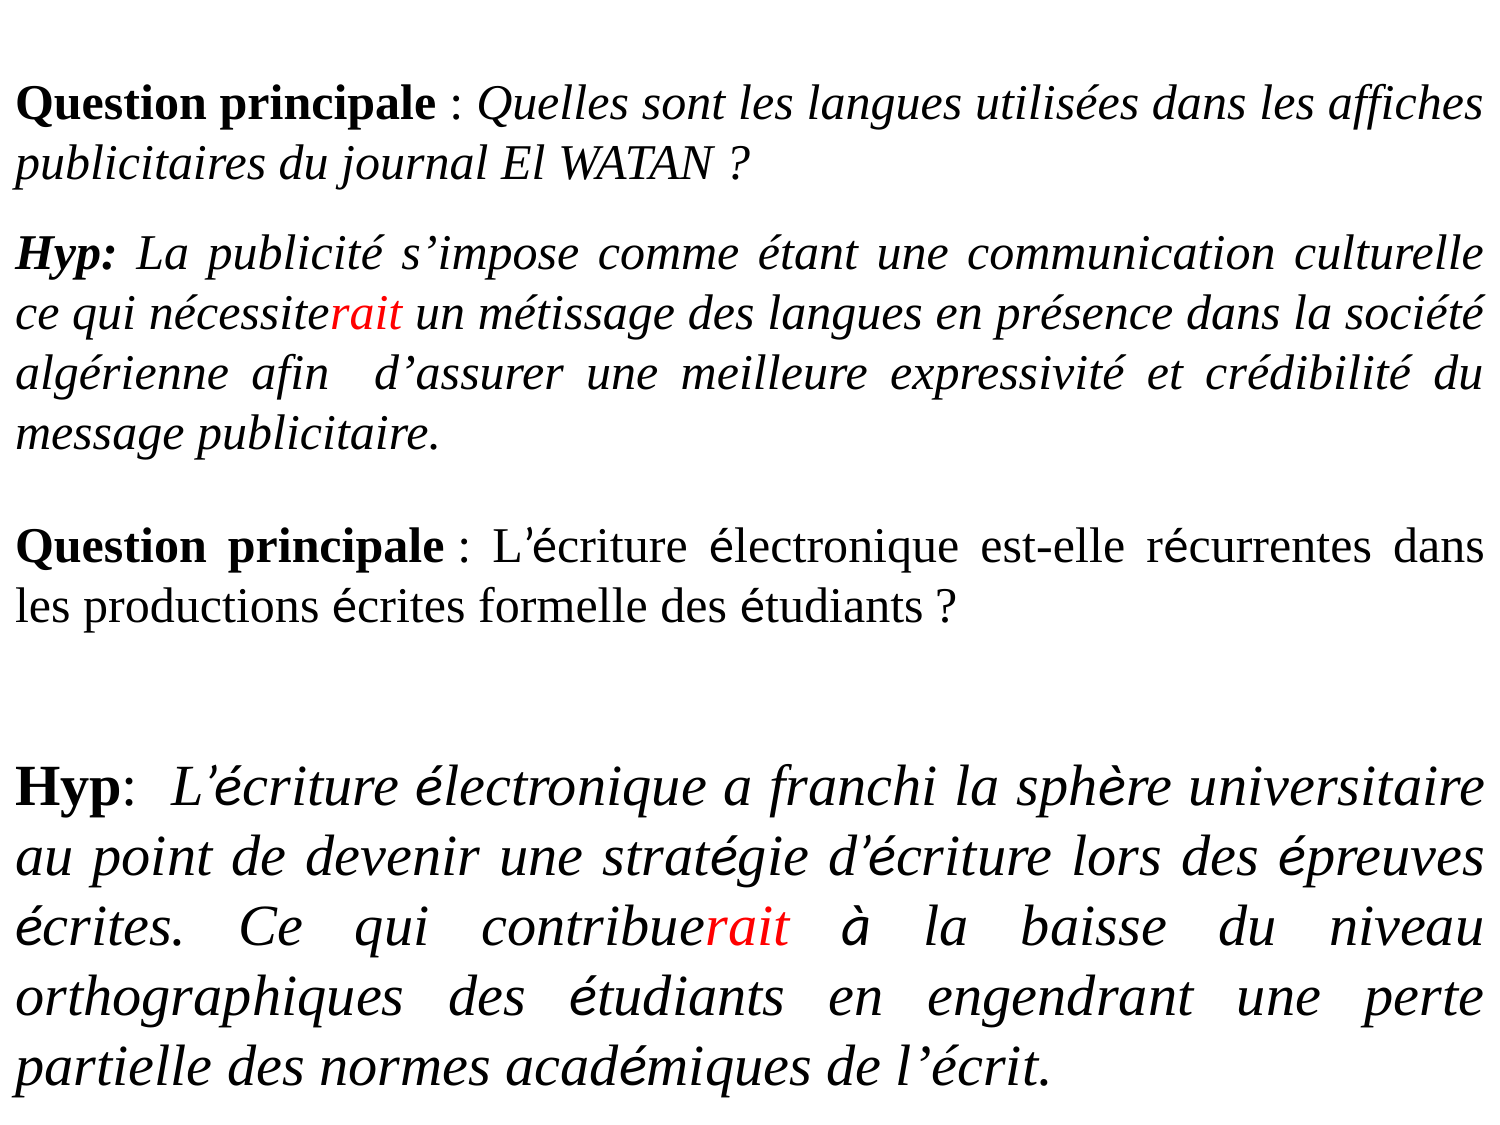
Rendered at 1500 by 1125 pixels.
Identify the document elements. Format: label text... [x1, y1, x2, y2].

text_box Question principale : L’écriture électronique est-elle récurrentes dans les productions écrites formelle des étudiants ? [0, 504, 1500, 685]
text_box Question principale : Quelles sont les langues utilisées dans les affiches publicitaires du journal El WATAN ? Hyp: La publicité s’impose comme étant une communication culturelle ce qui nécessiterait un métissage des langues en présence dans la société algérienne afin d’assurer une meilleure expressivité et crédibilité du message publicitaire. [0, 2, 1500, 468]
text_box Hyp: L’écriture électronique a franchi la sphère universitaire au point de devenir une stratégie d’écriture lors des épreuves écrites. Ce qui contribuerait à la baisse du niveau orthographiques des étudiants en engendrant une perte partielle des normes académiques de l’écrit. [0, 740, 1500, 1105]
